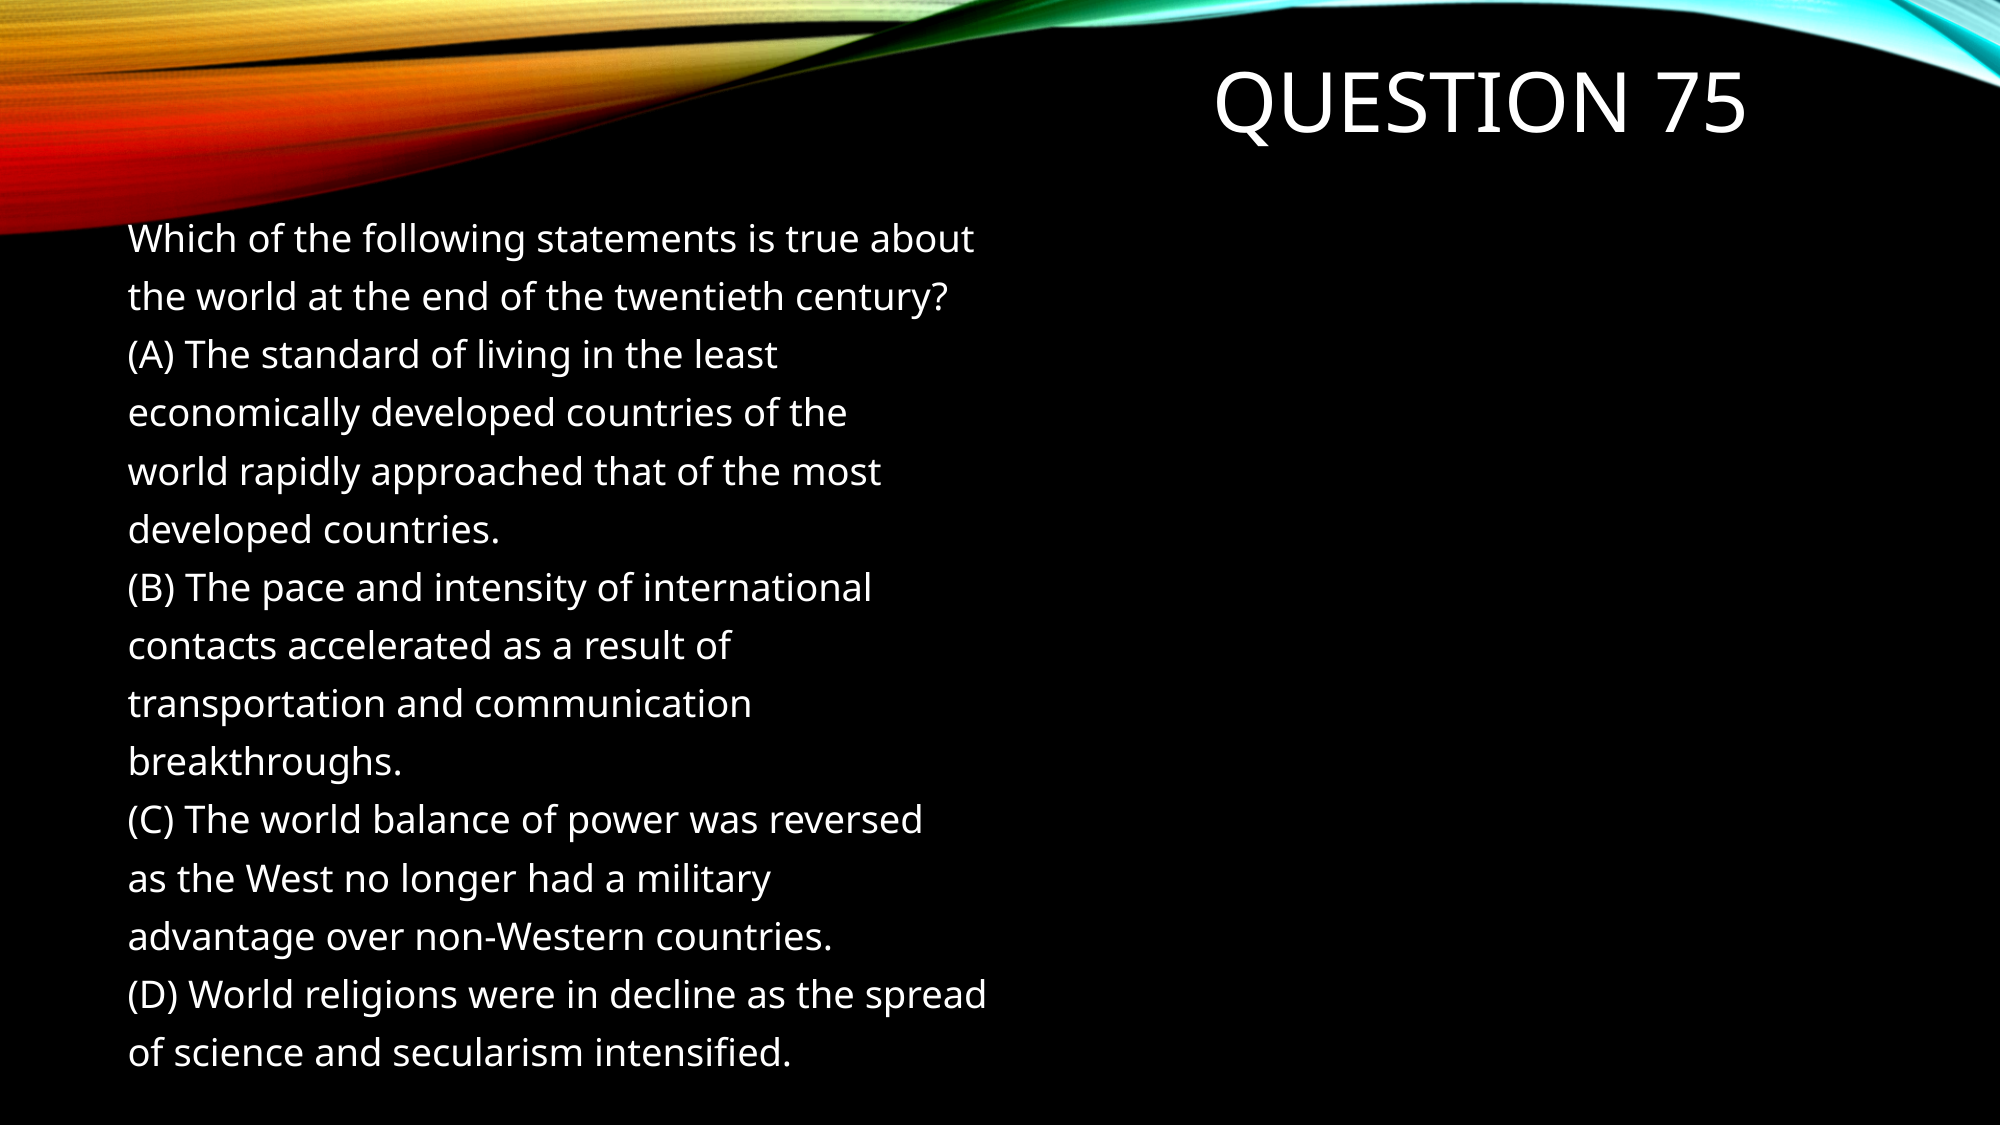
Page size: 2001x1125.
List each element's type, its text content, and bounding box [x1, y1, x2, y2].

picture [0, 0, 351, 237]
picture [1765, 0, 2000, 237]
title Question 75 [351, 0, 1765, 212]
list Which of the following statements is true about the world at the end of the twentieth century? (A) The standard of living in the least economically developed countries of the world rapidly approached that of the most developed countries. (B) The pace and intensity of international contacts accelerated as a result of transportation and communication breakthroughs. (C) The world balance of power was reversed as the West no longer had a military advantage over non-Western countries. (D) World religions were in decline as the spread of science and secularism intensified. [112, 212, 1888, 1091]
